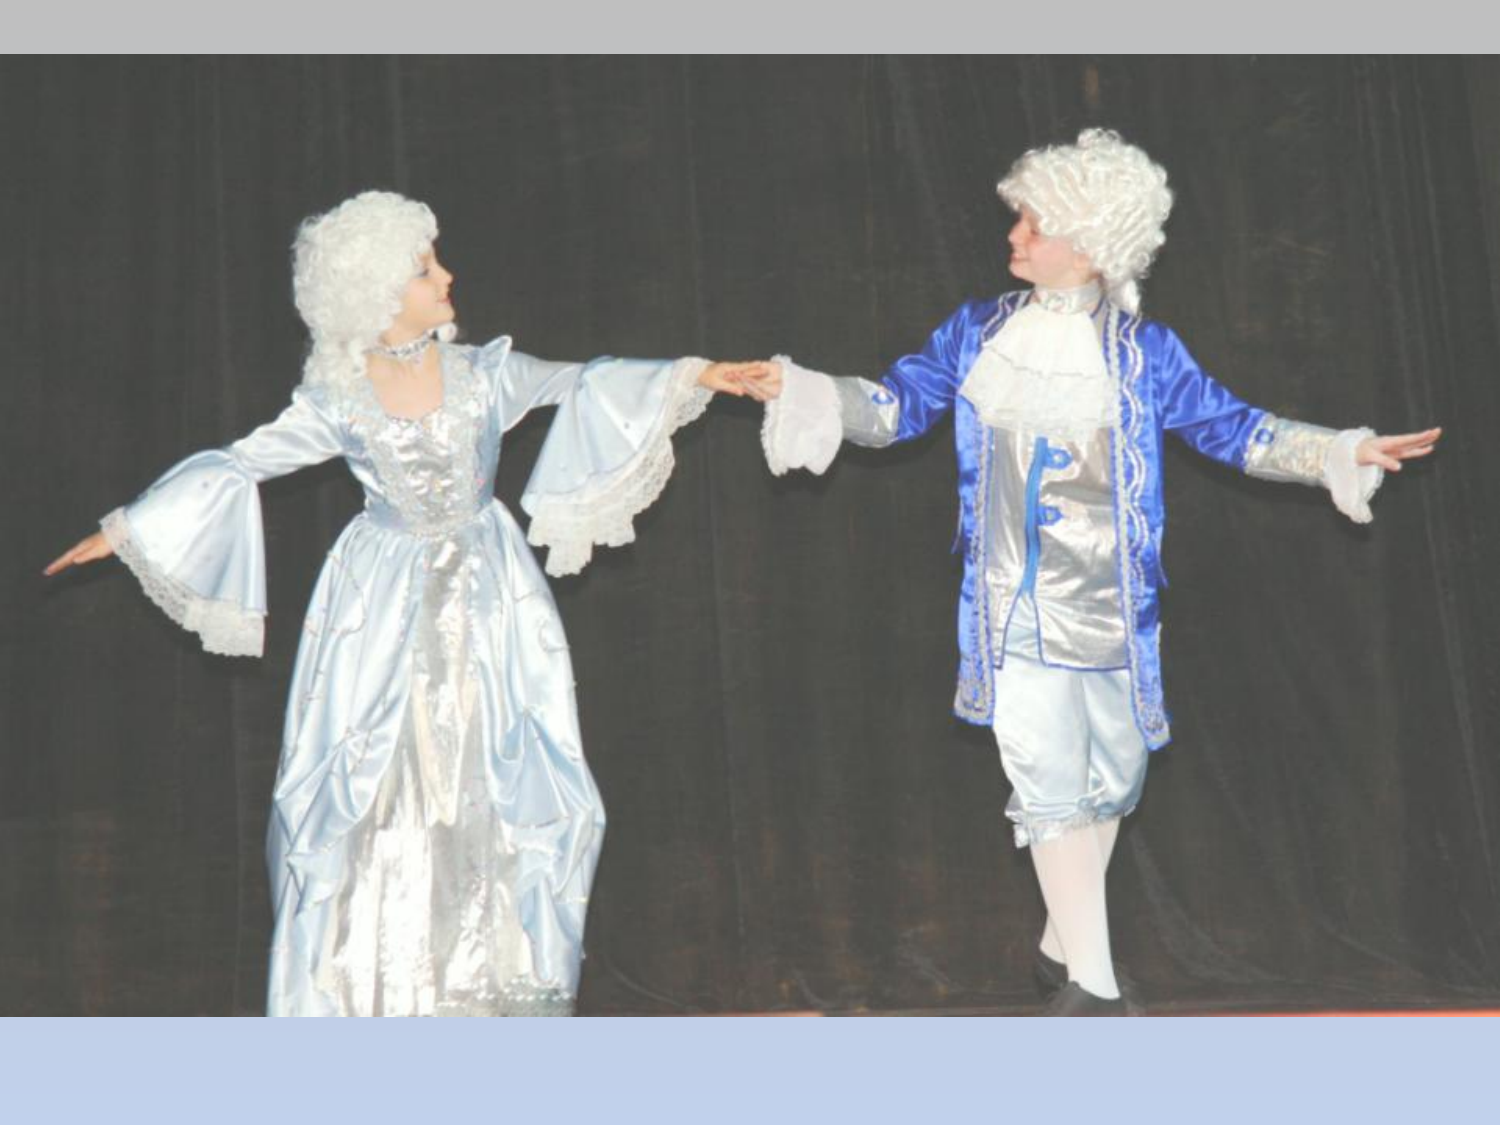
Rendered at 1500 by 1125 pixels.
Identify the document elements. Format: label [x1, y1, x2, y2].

picture [0, 54, 1500, 1018]
